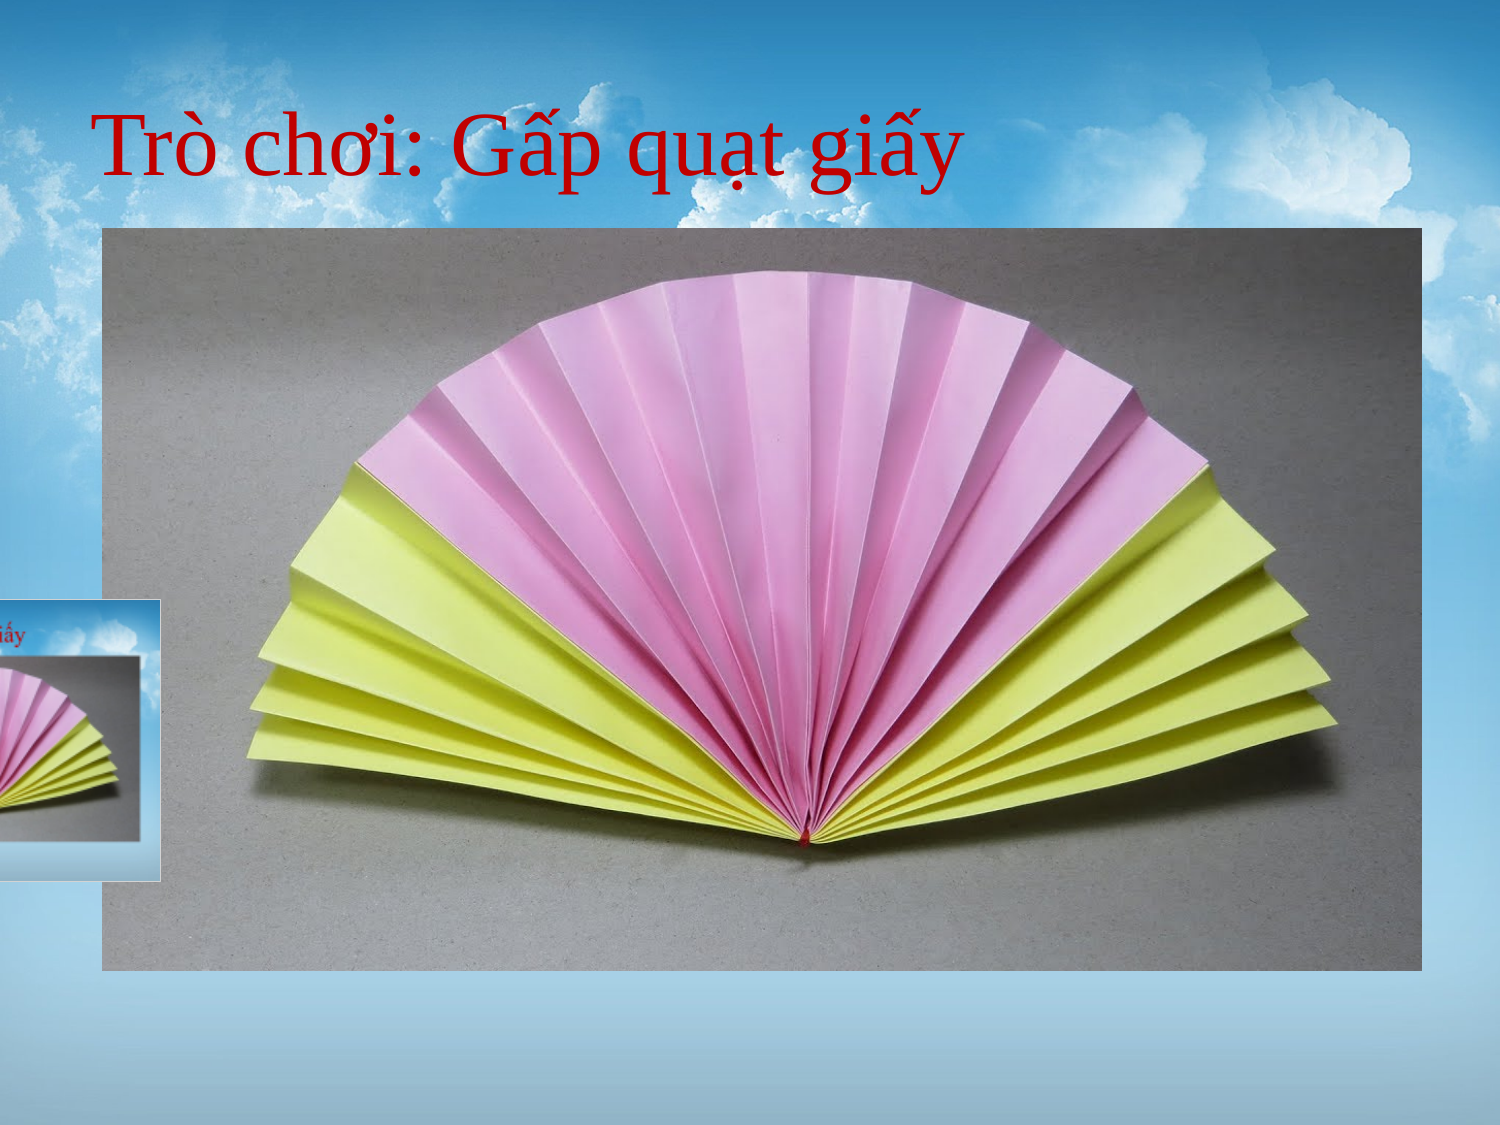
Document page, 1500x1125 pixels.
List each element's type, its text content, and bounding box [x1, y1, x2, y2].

picture [0, 600, 101, 881]
title Trò chơi: Gấp quạt giấy [75, 45, 1425, 233]
picture [0, 0, 1500, 1125]
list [101, 227, 1423, 971]
